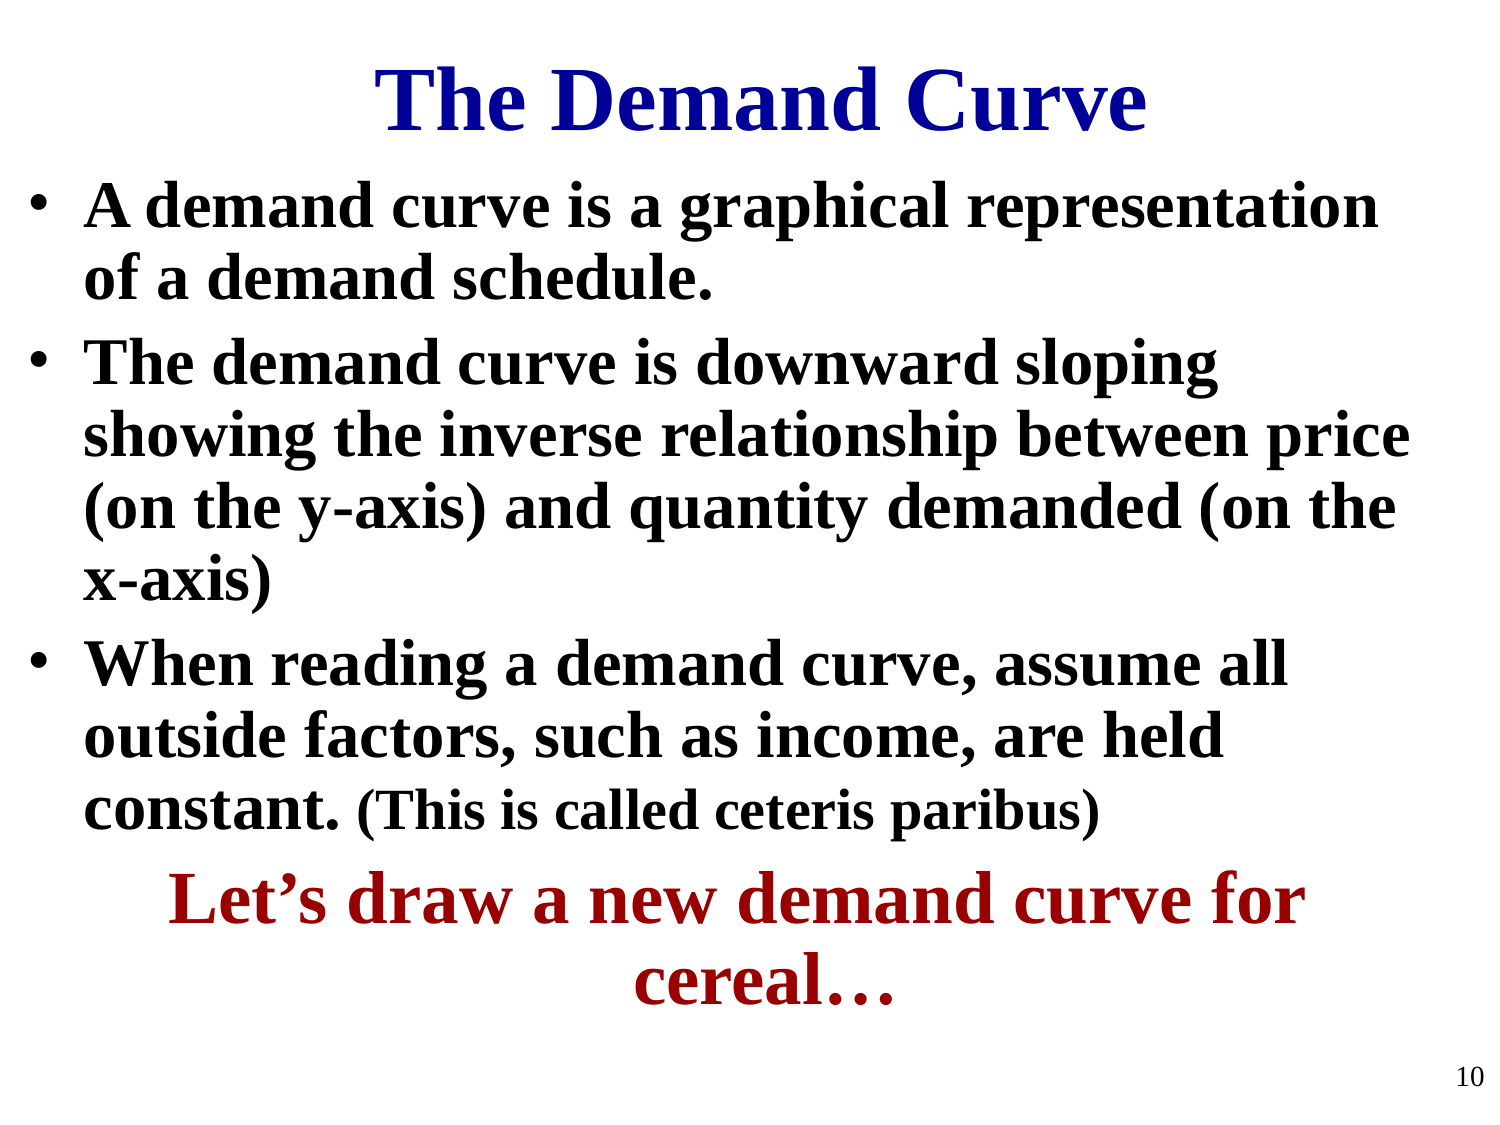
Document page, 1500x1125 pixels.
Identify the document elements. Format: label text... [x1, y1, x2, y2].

list A demand curve is a graphical representation of a demand schedule. The demand curve is downward sloping showing the inverse relationship between price (on the y-axis) and quantity demanded (on the x-axis) When reading a demand curve, assume all outside factors, such as income, are held constant. (This is called ceteris paribus) Let’s draw a new demand curve for cereal… [12, 162, 1463, 1000]
title The Demand Curve [125, 0, 1400, 162]
text_box 10 [1187, 1049, 1500, 1125]
